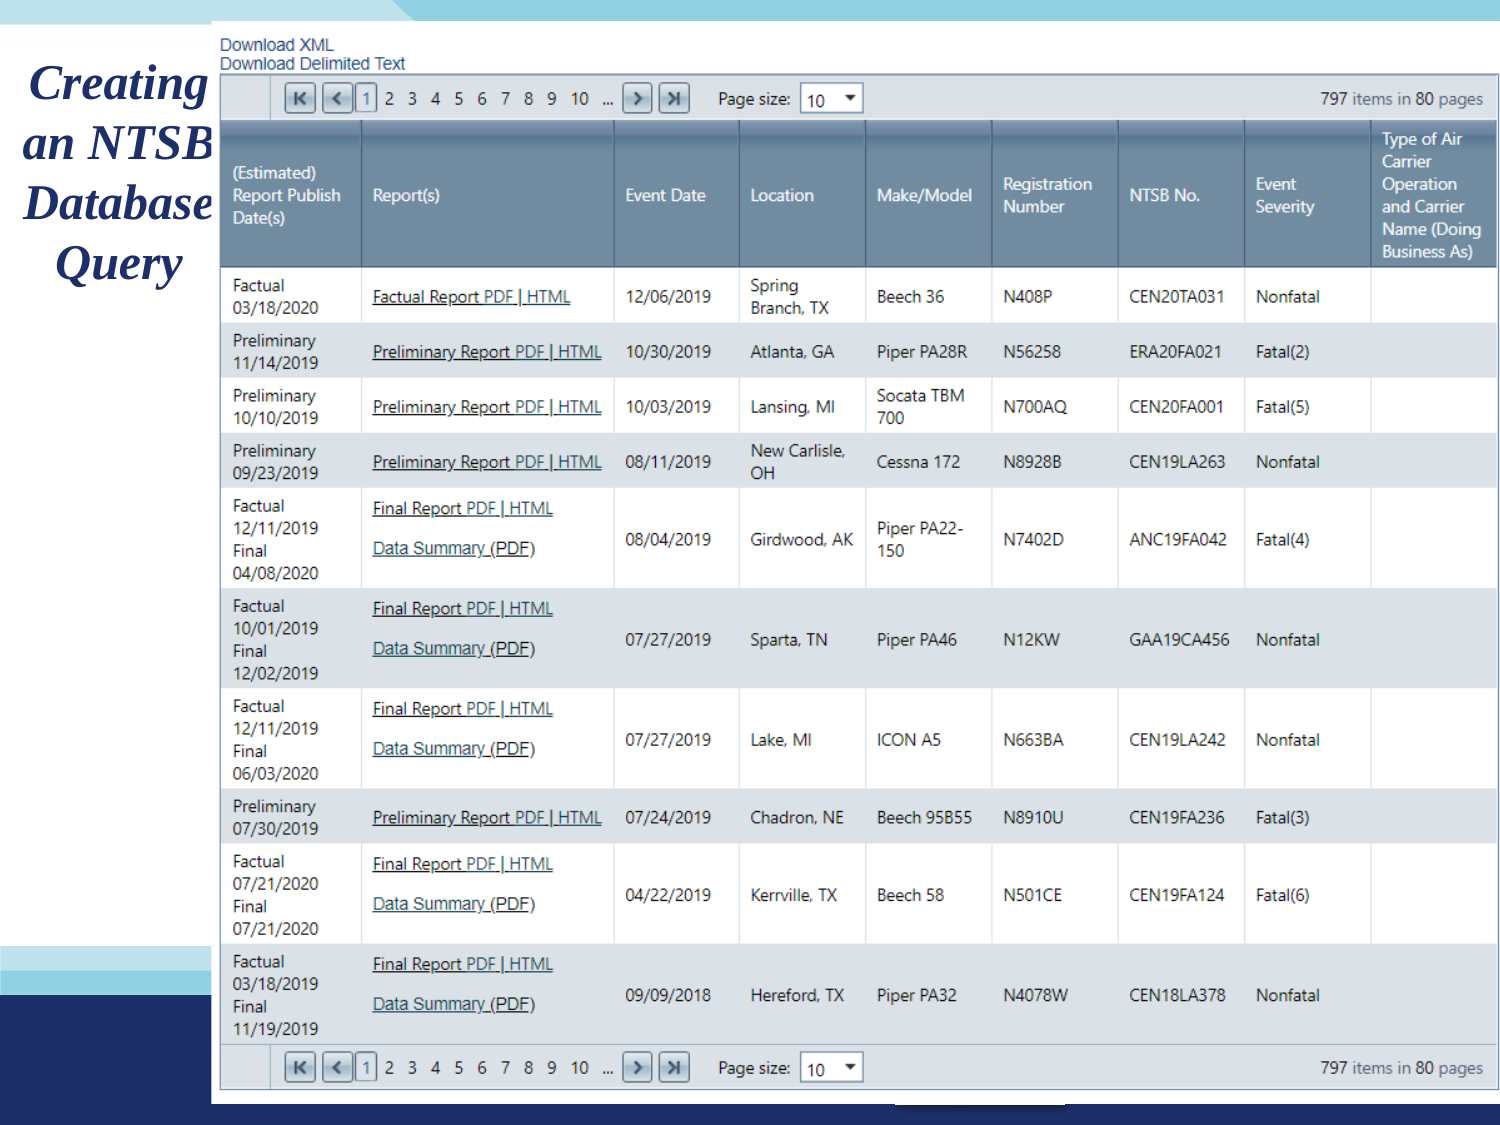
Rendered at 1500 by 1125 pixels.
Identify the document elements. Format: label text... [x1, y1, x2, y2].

picture [0, 0, 1500, 1105]
title Creating an NTSB Database Query [0, 0, 239, 339]
